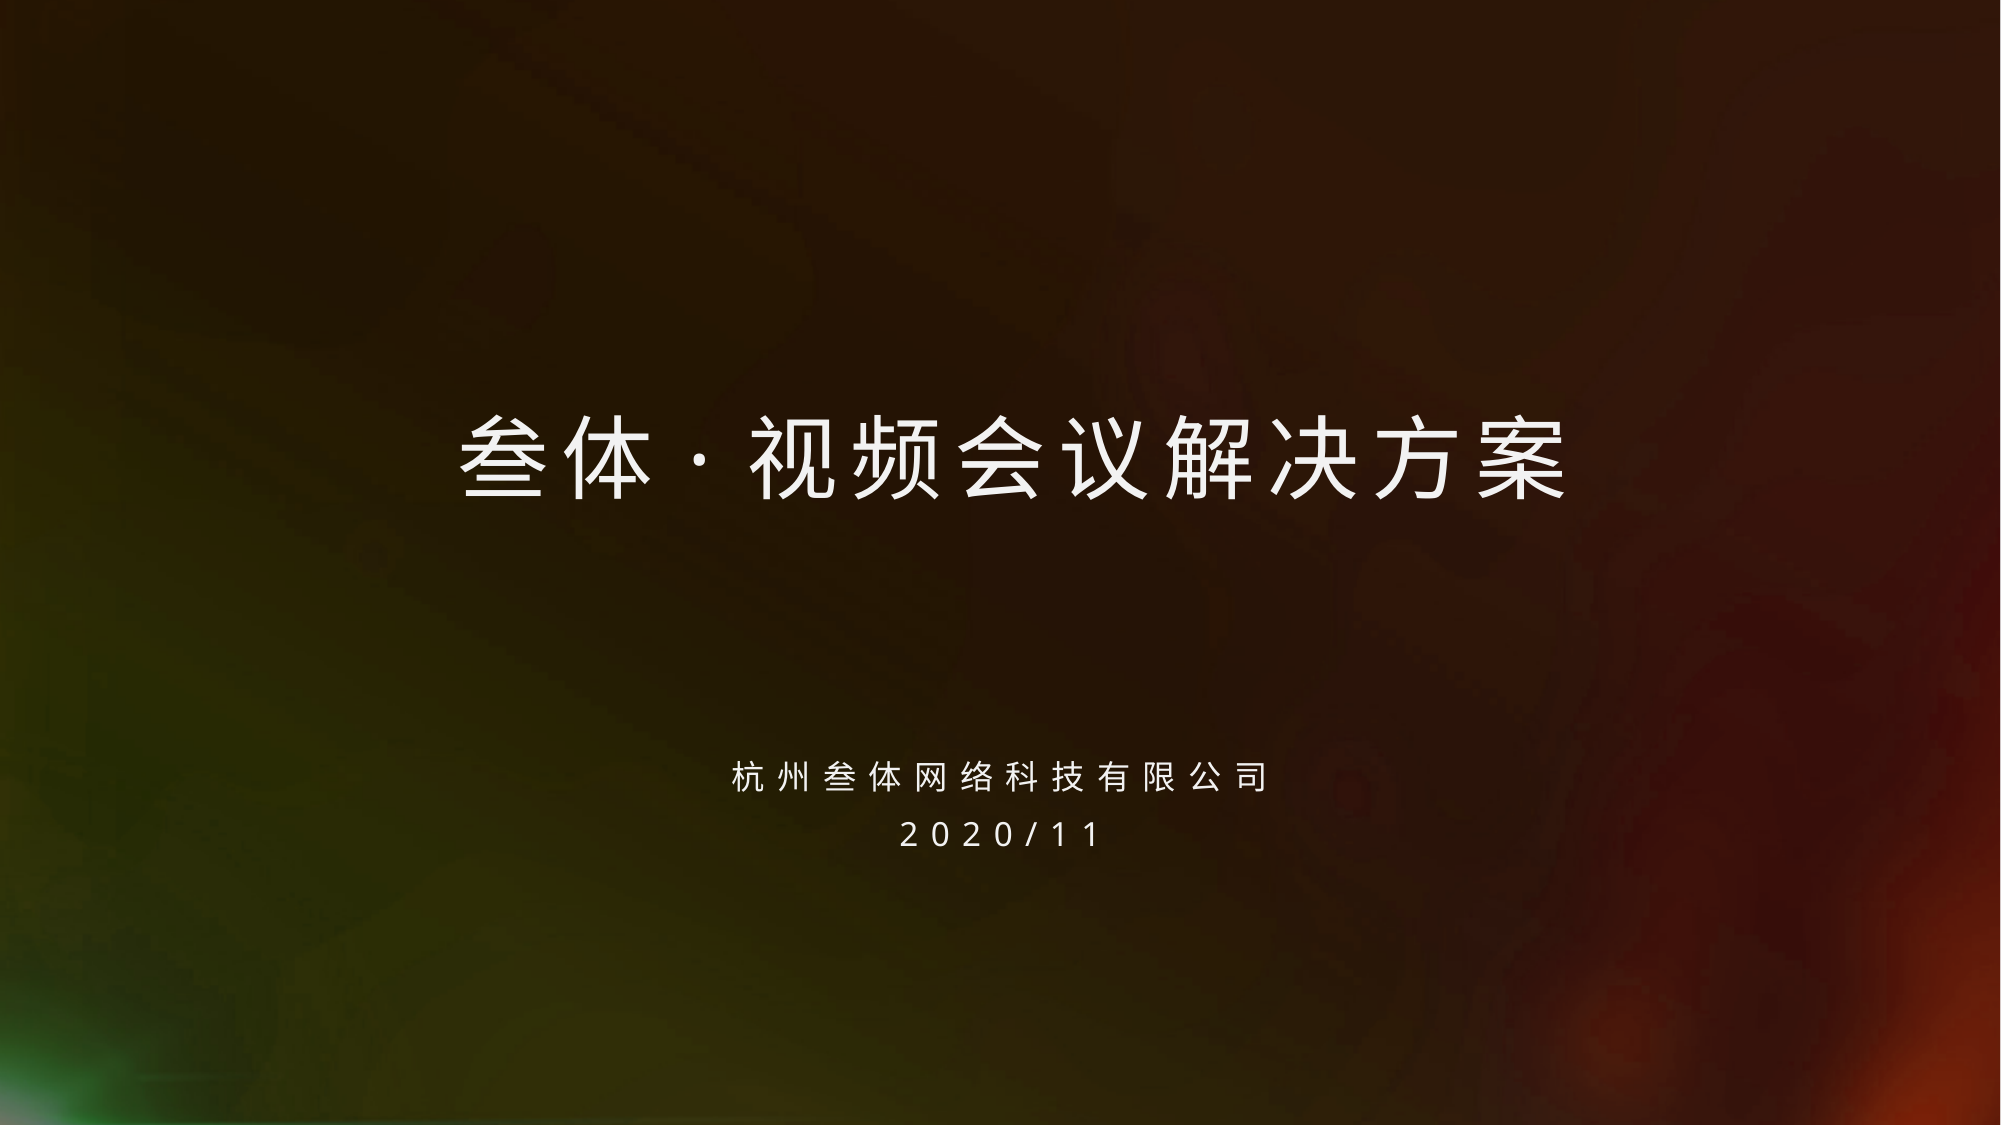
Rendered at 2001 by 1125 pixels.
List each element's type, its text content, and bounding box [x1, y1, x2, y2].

subtitle 杭州叁体网络科技有限公司 2020/11 [249, 550, 1750, 910]
title 叁体·视频会议解决方案 [262, 246, 1763, 521]
picture [0, 0, 2001, 1125]
